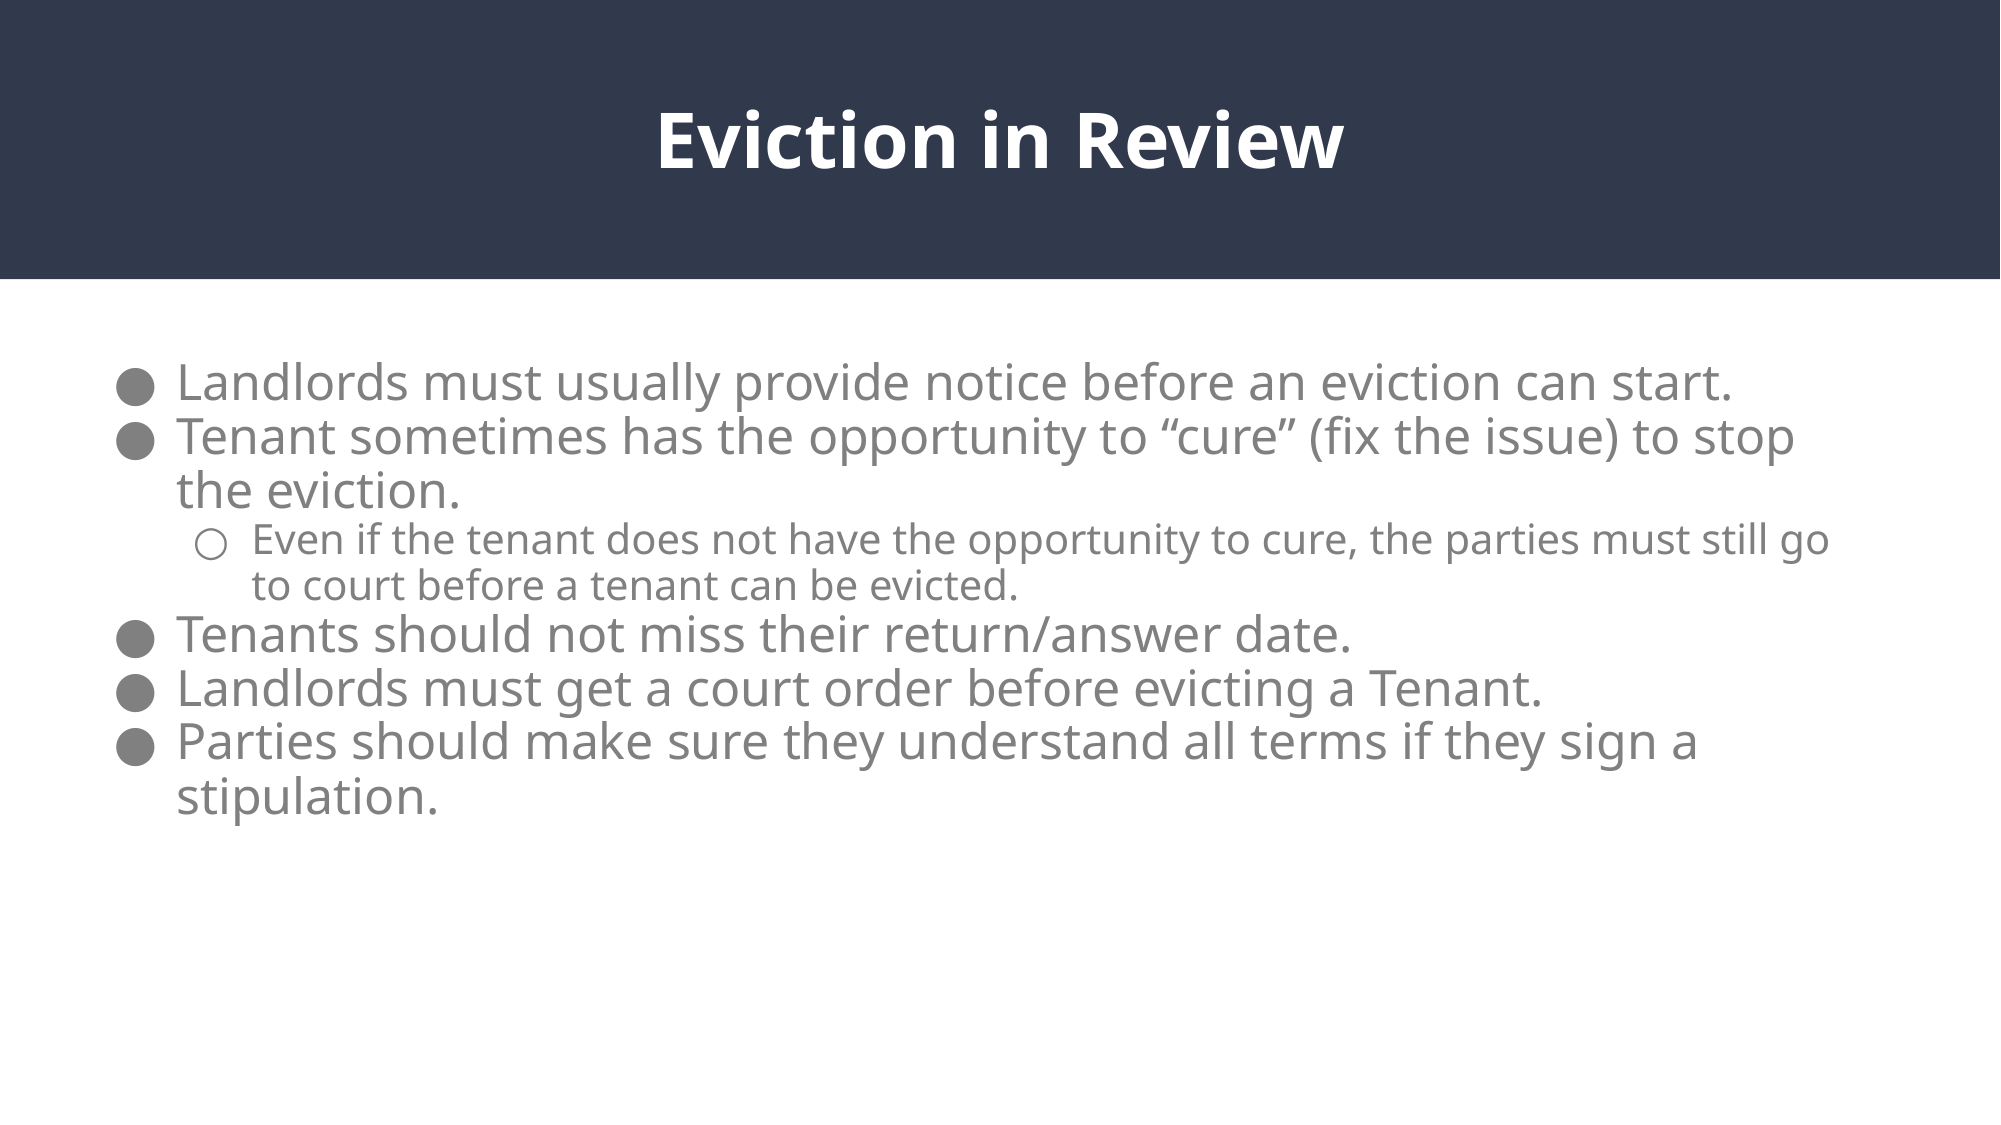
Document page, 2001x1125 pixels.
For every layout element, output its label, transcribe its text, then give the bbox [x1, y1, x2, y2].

title Eviction in Review [68, 41, 1932, 246]
list Landlords must usually provide notice before an eviction can start. Tenant sometimes has the opportunity to “cure” (fix the issue) to stop the eviction. Even if the tenant does not have the opportunity to cure, the parties must still go to court before a tenant can be evicted. Tenants should not miss their return/answer date. Landlords must get a court order before evicting a Tenant. Parties should make sure they understand all terms if they sign a stipulation. [86, 349, 1854, 1072]
